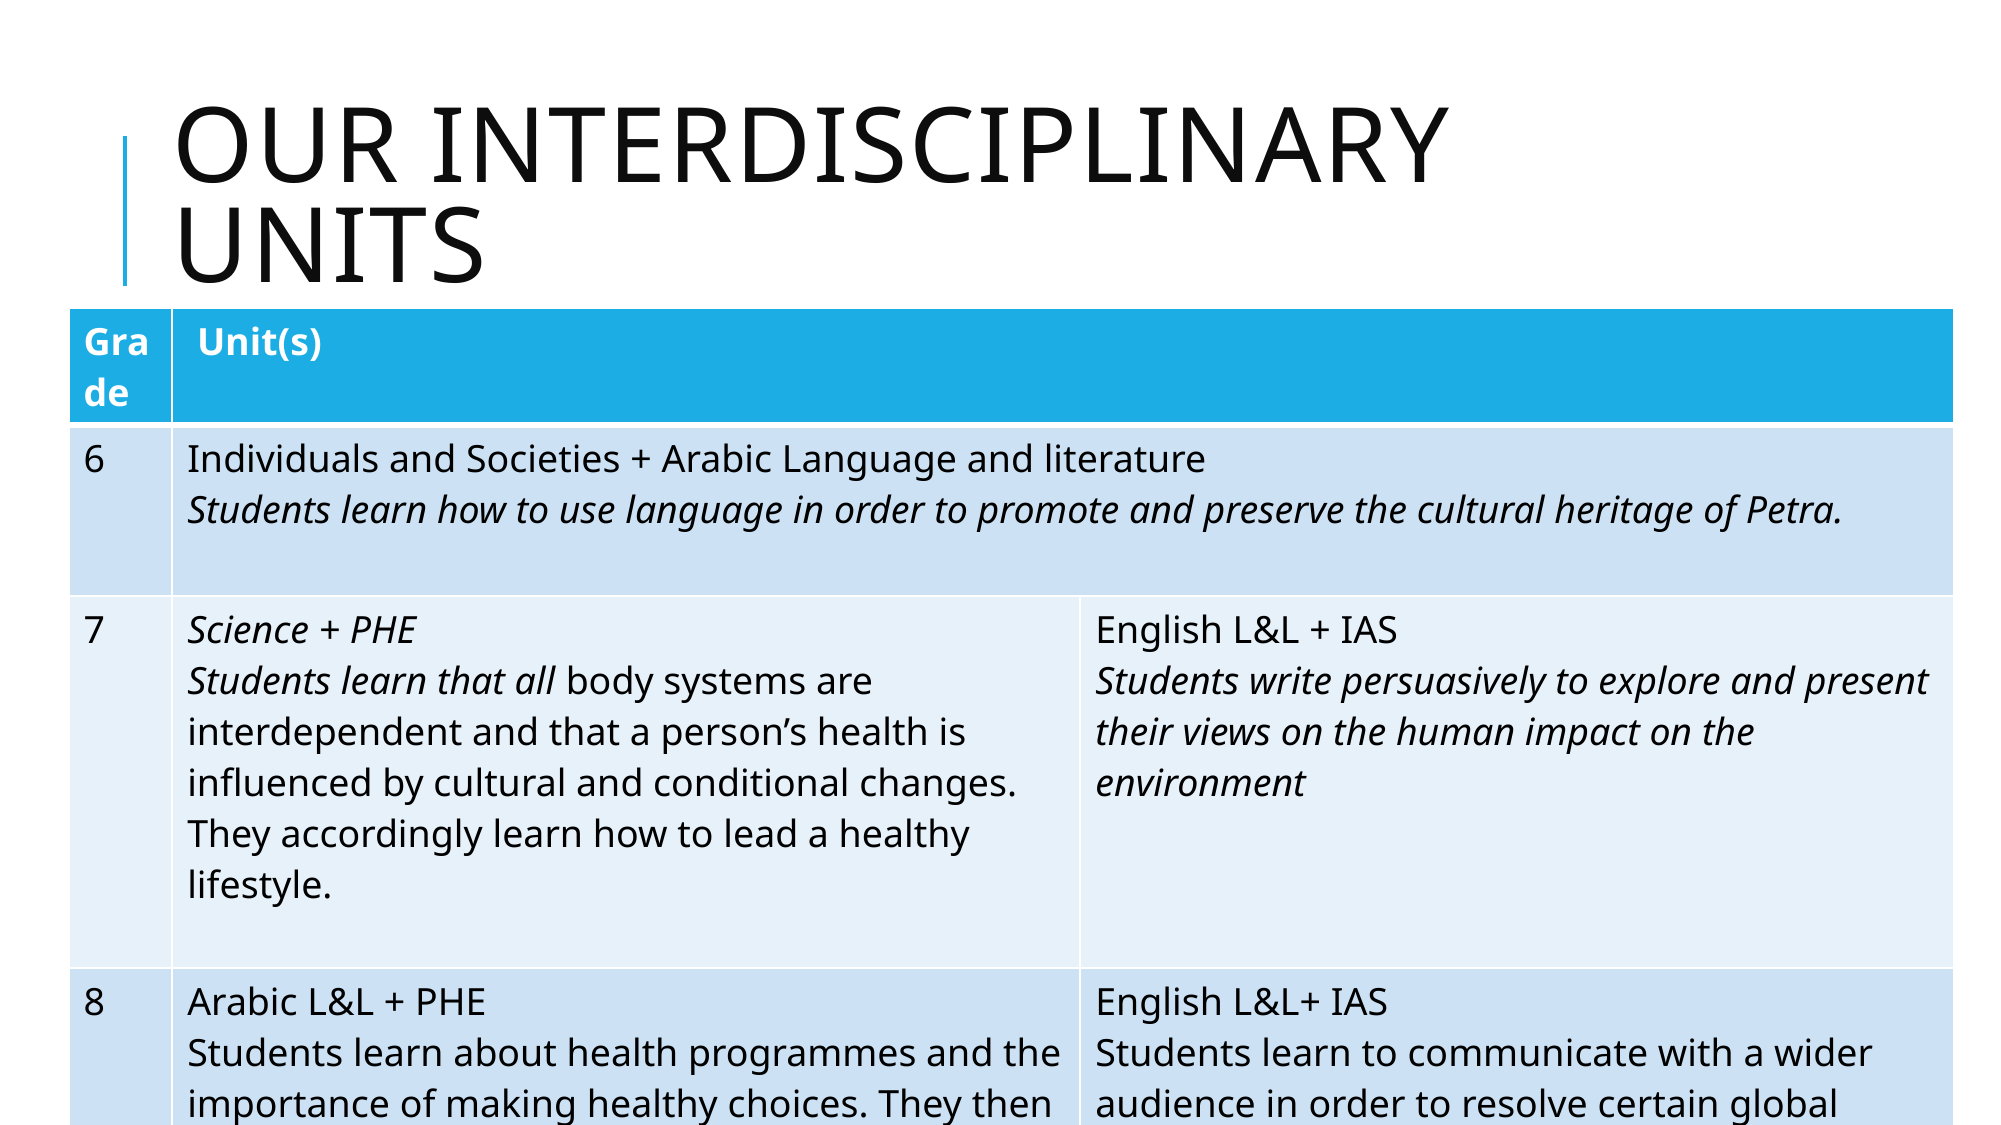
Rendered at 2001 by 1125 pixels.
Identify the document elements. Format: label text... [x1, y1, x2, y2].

table_cell English L&L + IAS Students write persuasively to explore and present their views on the human impact on the environment [1081, 597, 1953, 967]
table_header Unit(s) [173, 309, 1953, 422]
table_header Grade [70, 309, 171, 422]
title OUR Interdisciplinary units [157, 110, 1753, 296]
table_cell English L&L+ IAS Students learn to communicate with a wider audience in order to resolve certain global issues such as Covid-19. [1081, 969, 1953, 1125]
table_cell 8 [70, 969, 171, 1125]
table_cell 6 [70, 428, 171, 595]
table_cell Science + PHE Students learn that all body systems are interdependent and that a person’s health is influenced by cultural and conditional changes. They accordingly learn how to lead a healthy lifestyle. [173, 597, 1079, 967]
table_cell Arabic L&L + PHE Students learn about health programmes and the importance of making healthy choices. They then translate that into an informative booklet [173, 969, 1079, 1125]
table_cell Individuals and Societies + Arabic Language and literature Students learn how to use language in order to promote and preserve the cultural heritage of Petra. [173, 428, 1953, 595]
table_cell 7 [70, 597, 171, 967]
